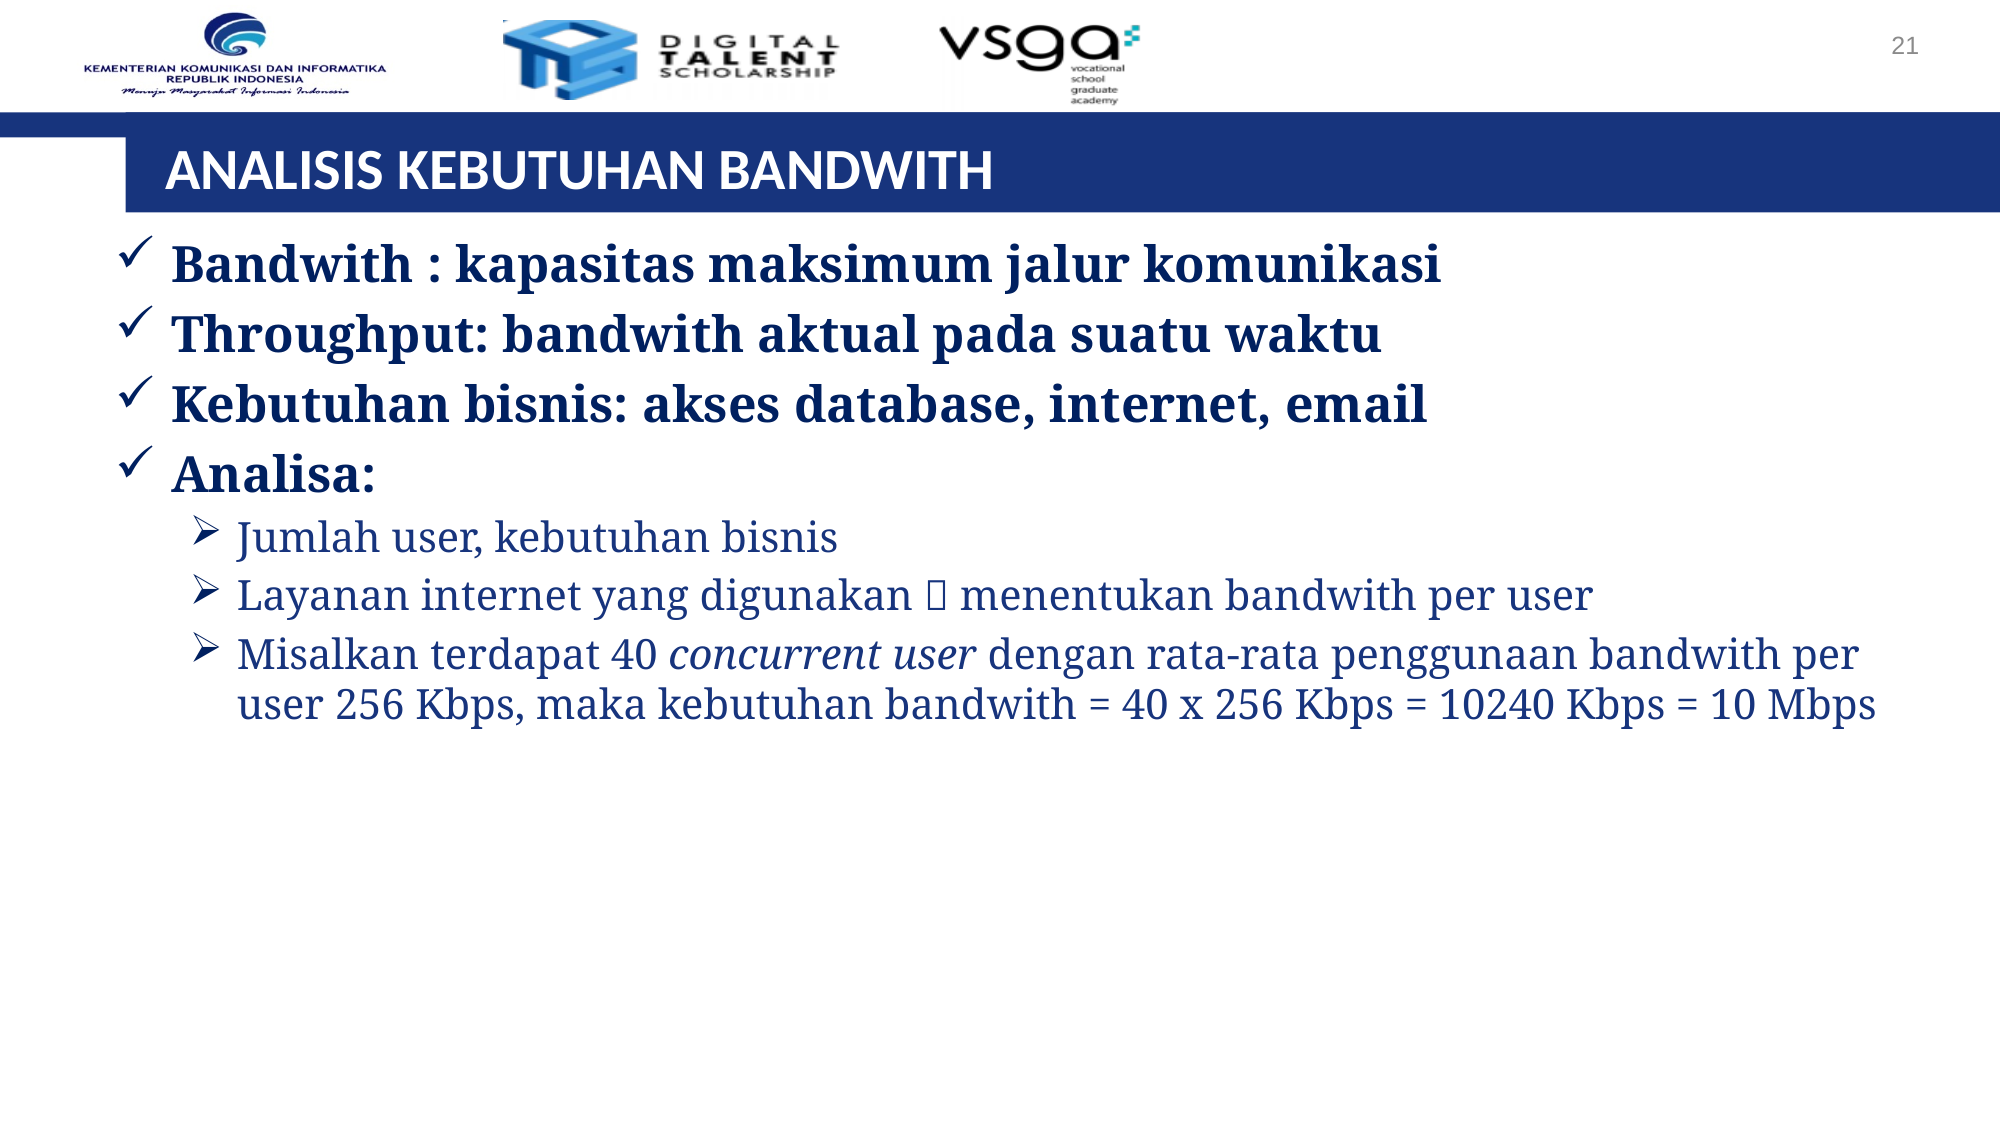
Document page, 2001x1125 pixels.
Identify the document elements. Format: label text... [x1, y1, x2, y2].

title ANALISIS KEBUTUHAN BANDWITH [149, 119, 1934, 213]
list Bandwith : kapasitas maksimum jalur komunikasi Throughput: bandwith aktual pada suatu waktu Kebutuhan bisnis: akses database, internet, email Analisa: Jumlah user, kebutuhan bisnis Layanan internet yang digunakan  menentukan bandwith per user Misalkan terdapat 40 concurrent user dengan rata-rata penggunaan bandwith per user 256 Kbps, maka kebutuhan bandwith = 40 x 256 Kbps = 10240 Kbps = 10 Mbps [99, 224, 1901, 1038]
picture [929, 16, 1148, 111]
picture [503, 20, 847, 100]
picture [66, 5, 399, 100]
slide_number 21 [1484, 22, 1935, 83]
